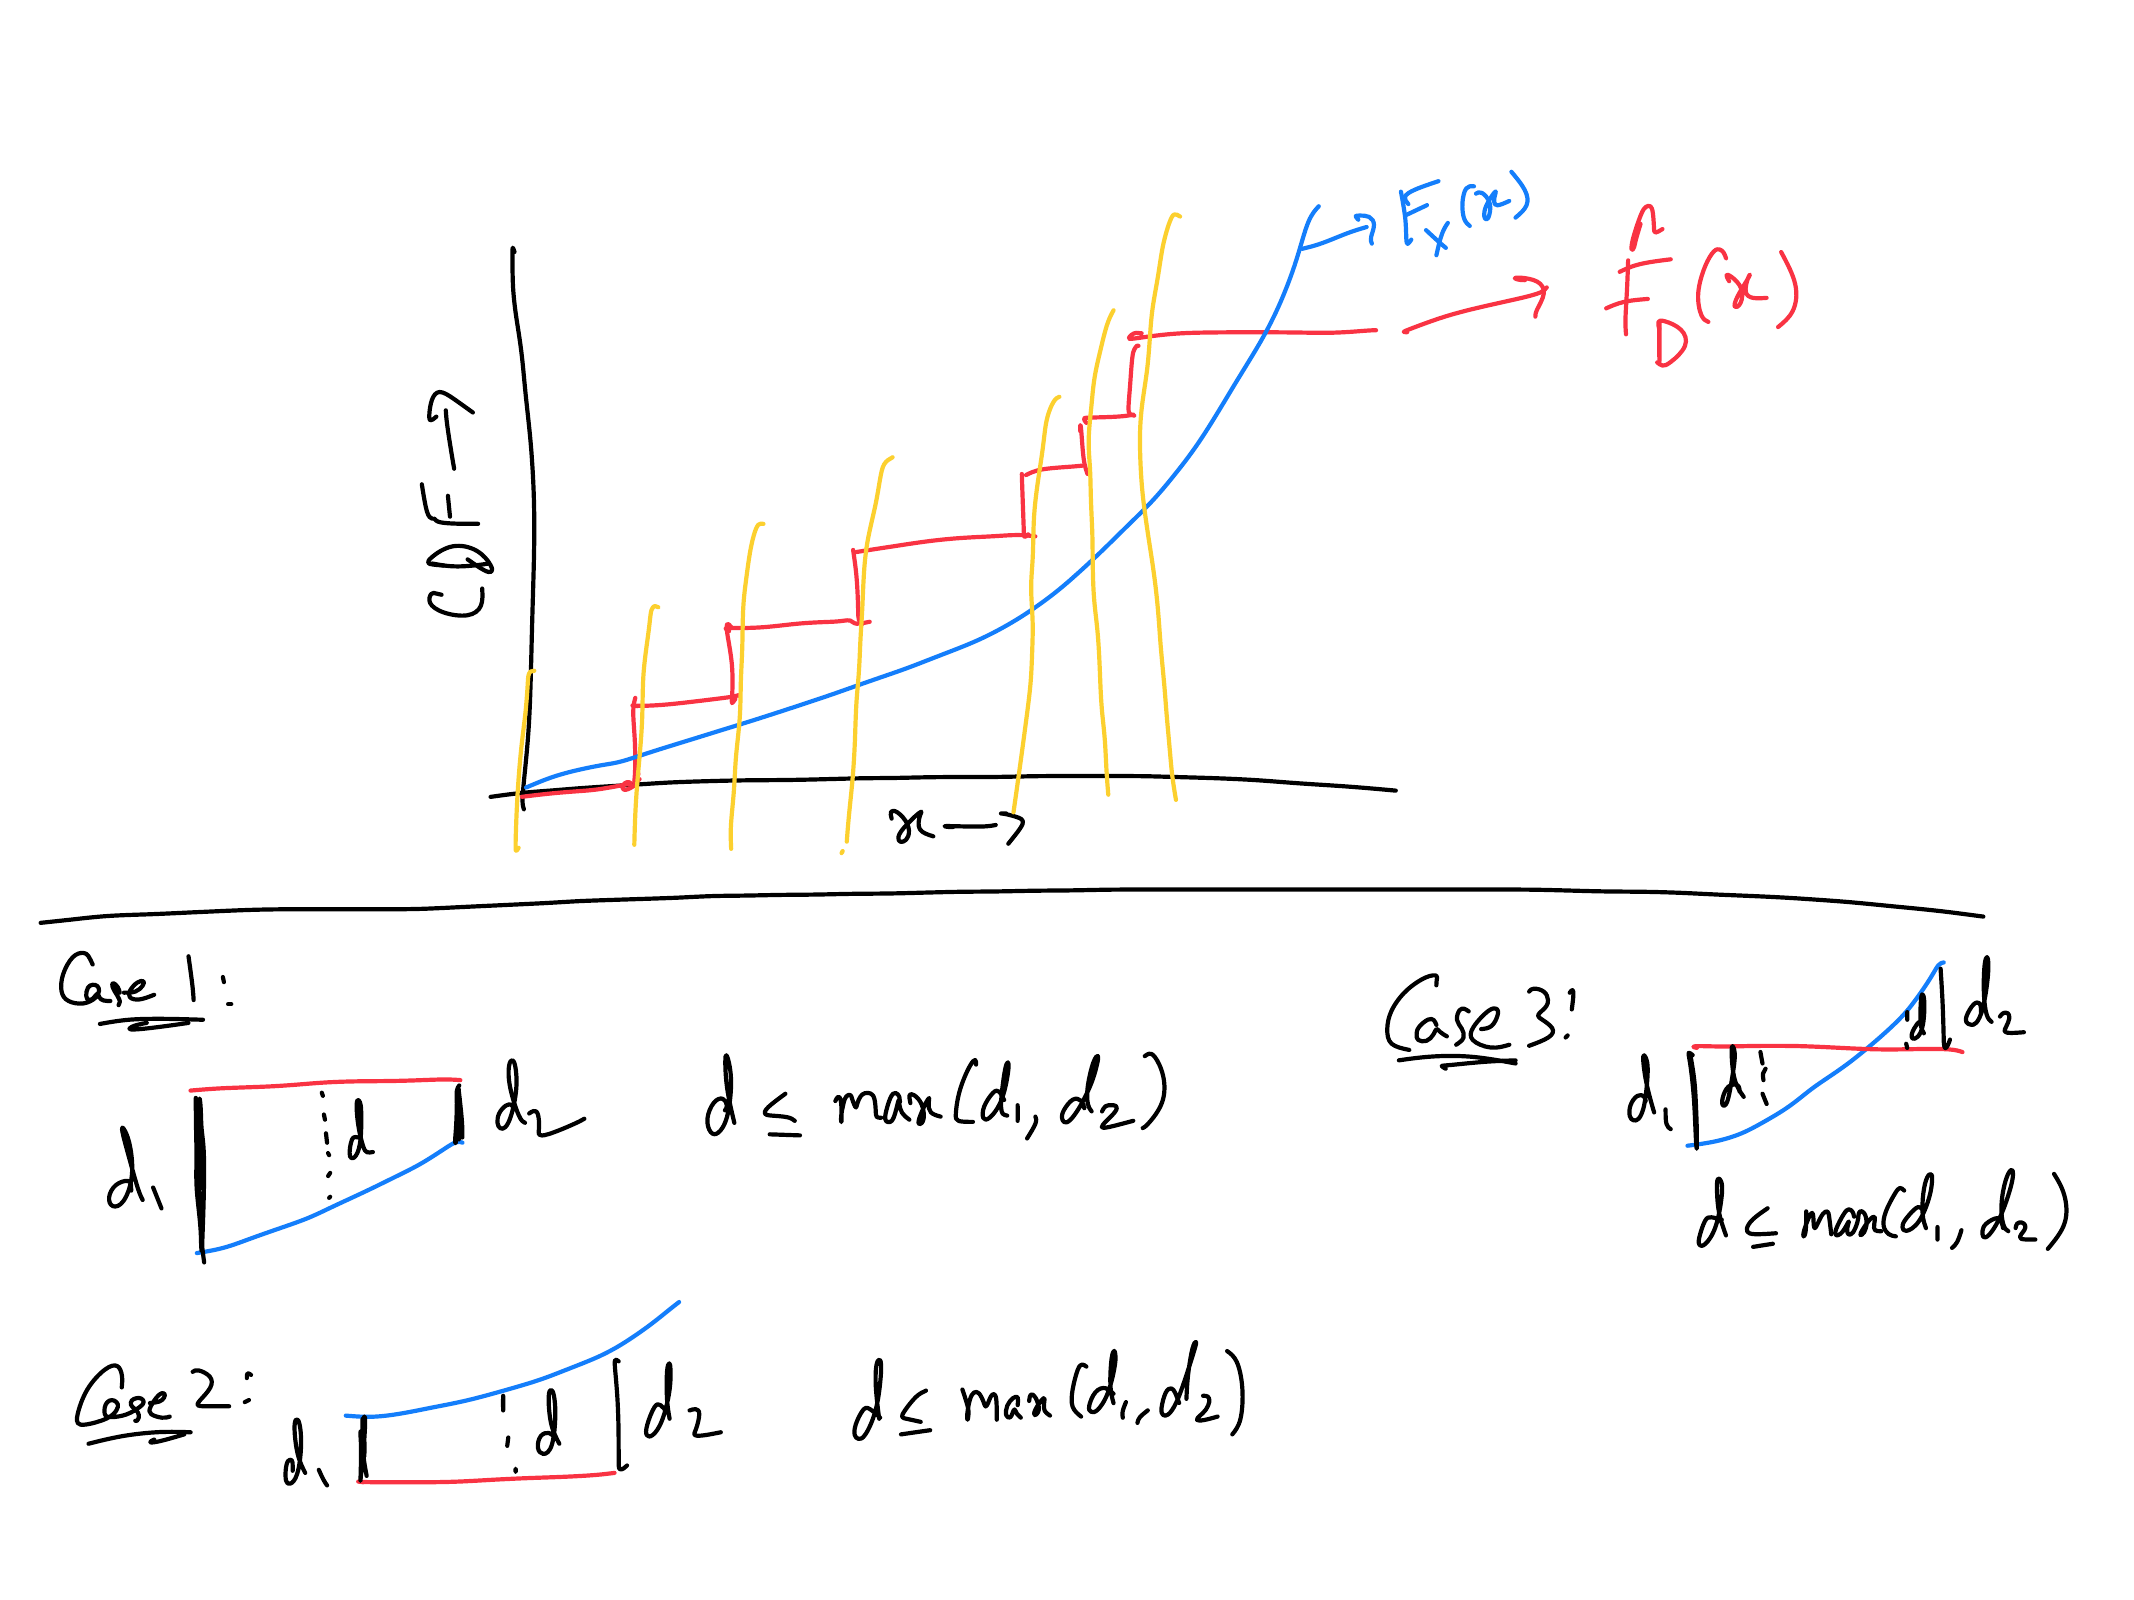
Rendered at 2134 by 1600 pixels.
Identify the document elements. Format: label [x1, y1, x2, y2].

text_box [40, 171, 2067, 1486]
